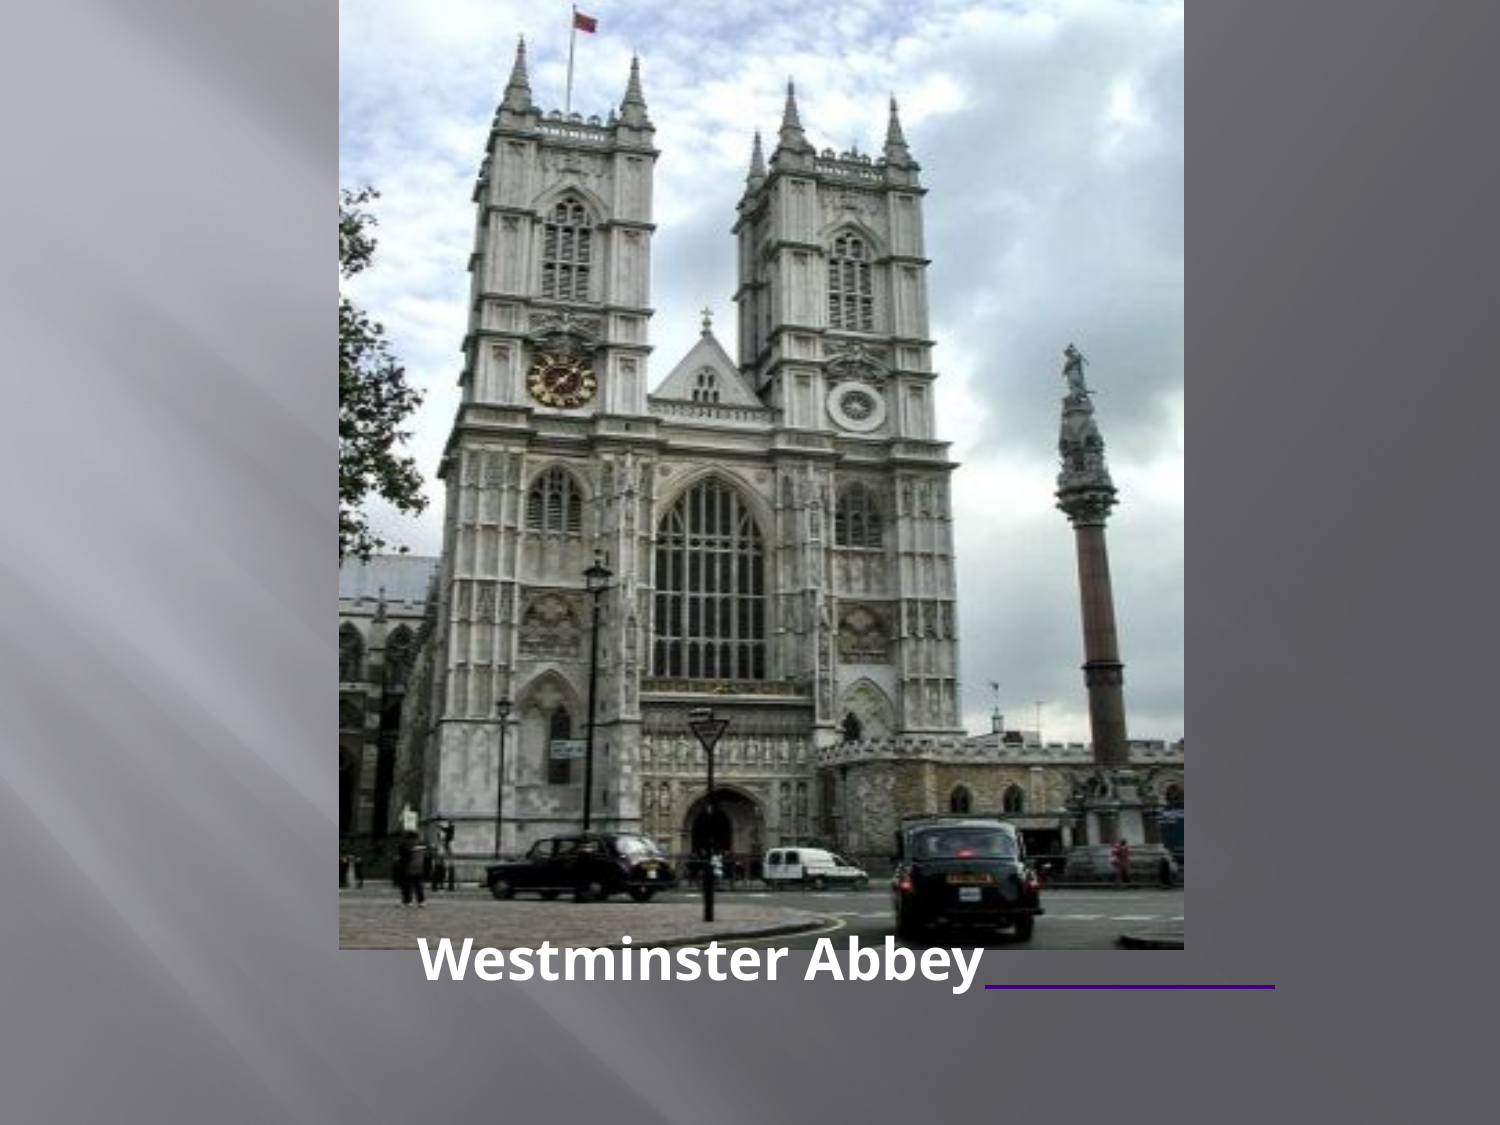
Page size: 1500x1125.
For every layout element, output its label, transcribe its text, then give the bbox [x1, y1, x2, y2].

list Westminster Abbey [75, 262, 1425, 1035]
picture [339, 0, 1184, 950]
